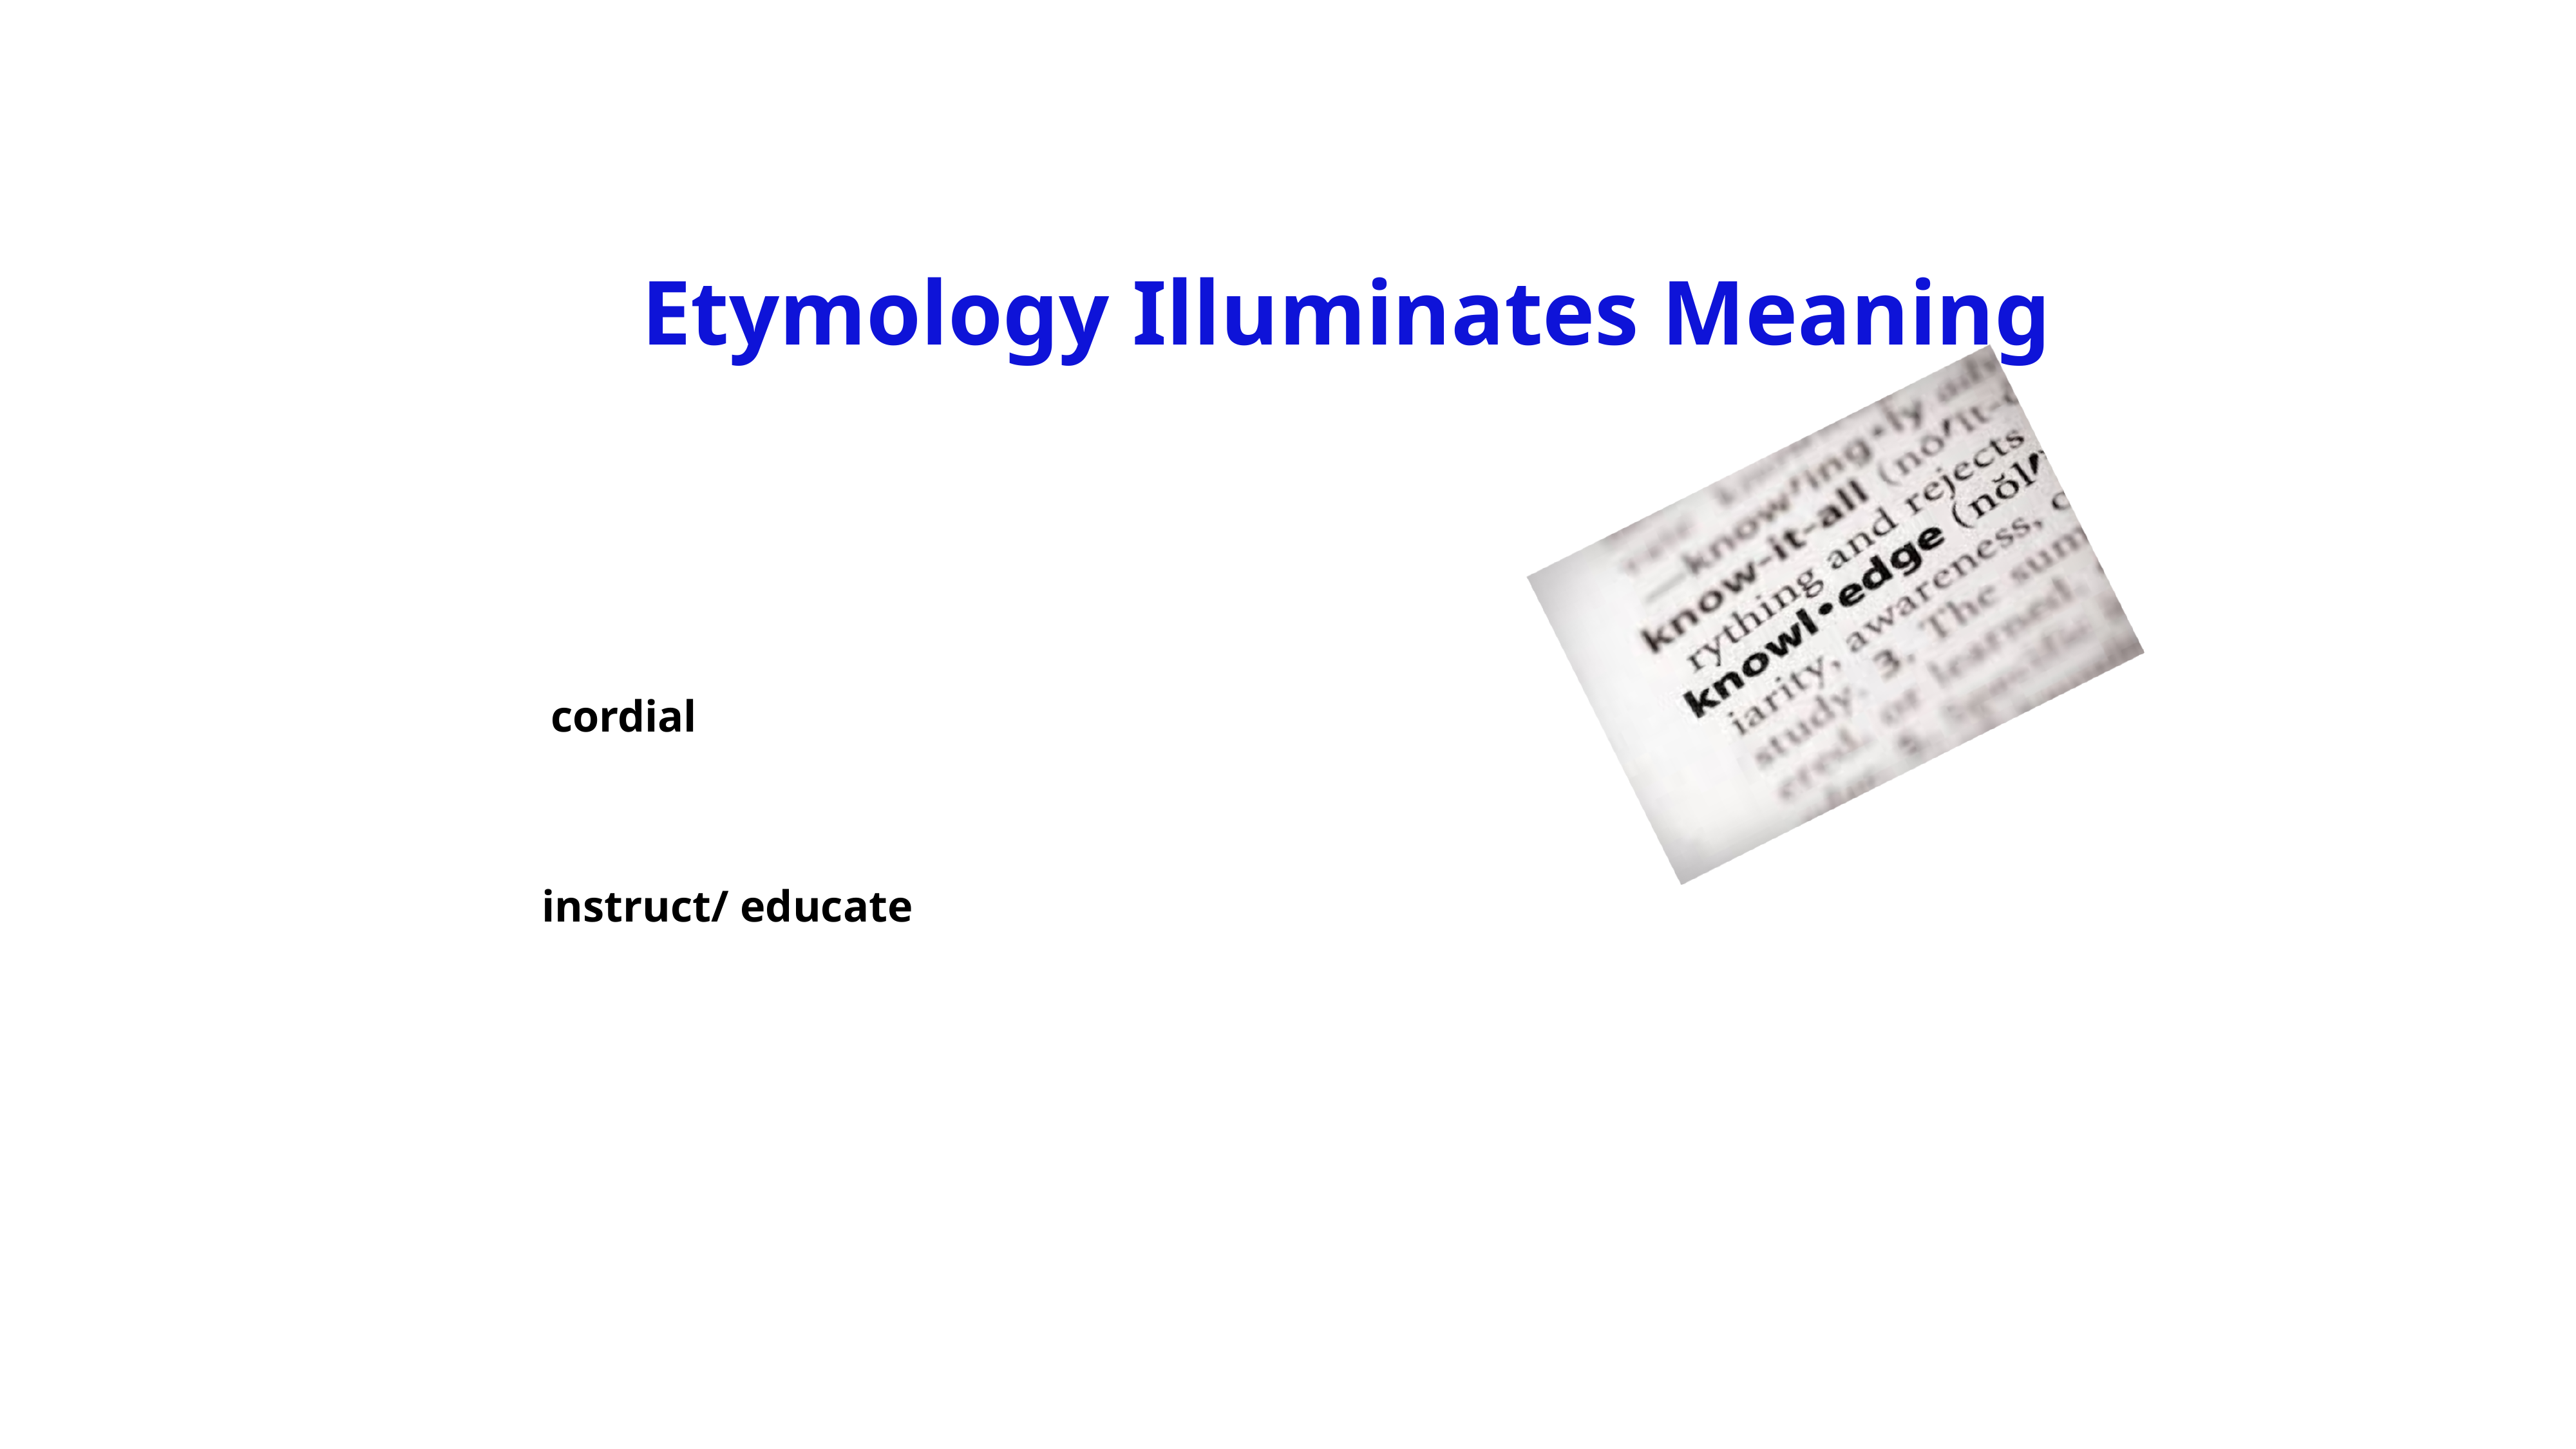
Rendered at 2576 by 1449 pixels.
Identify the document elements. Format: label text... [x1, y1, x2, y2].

text_box instruct/ educate [534, 871, 921, 938]
text_box Etymology Illuminates Meaning [634, 249, 2060, 370]
picture [1528, 345, 2144, 884]
text_box cordial [543, 681, 705, 748]
